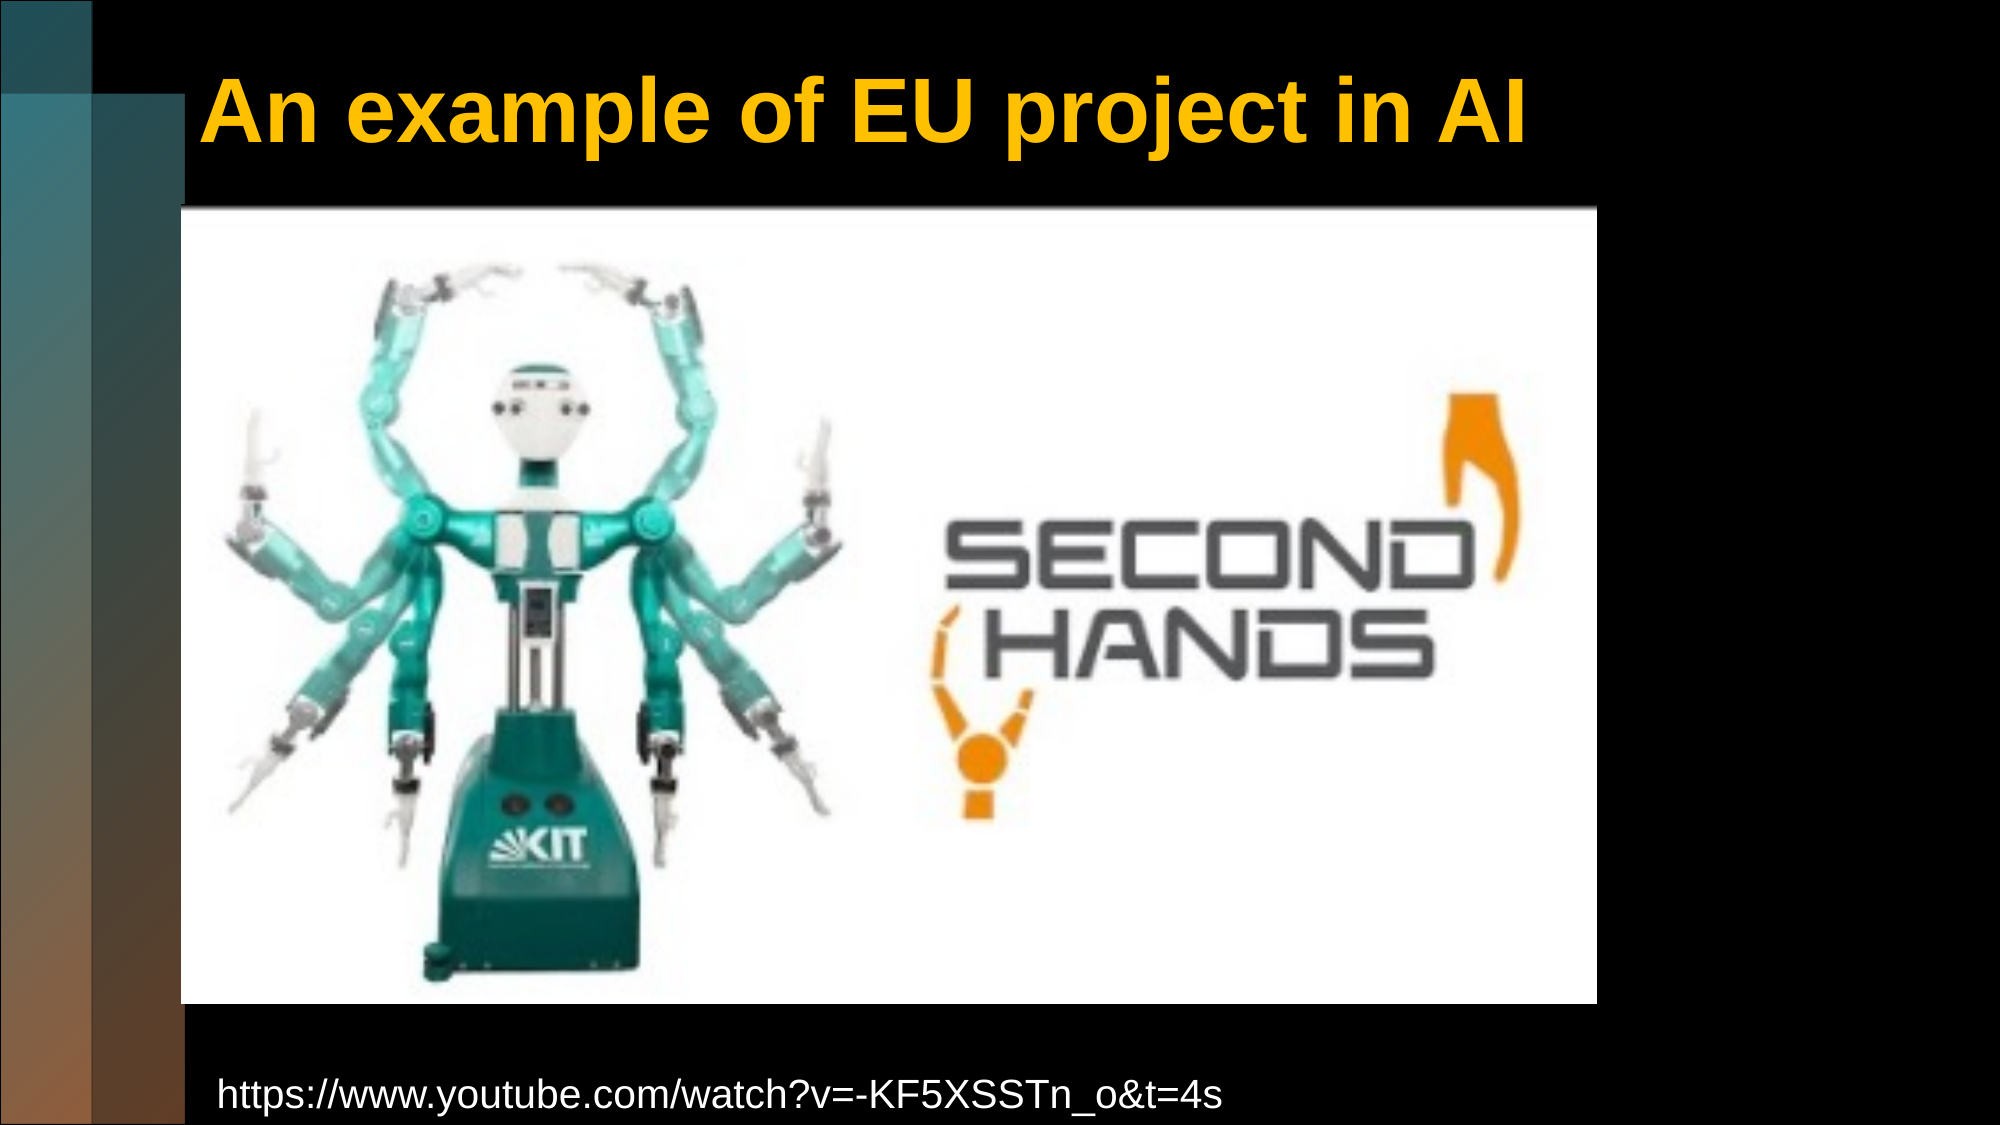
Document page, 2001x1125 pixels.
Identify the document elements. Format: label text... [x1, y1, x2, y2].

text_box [180, 203, 1598, 1005]
title An example of EU project in AI [183, 43, 1740, 215]
list https://www.youtube.com/watch?v=-KF5XSSTn_o&t=4s [183, 215, 2000, 1125]
